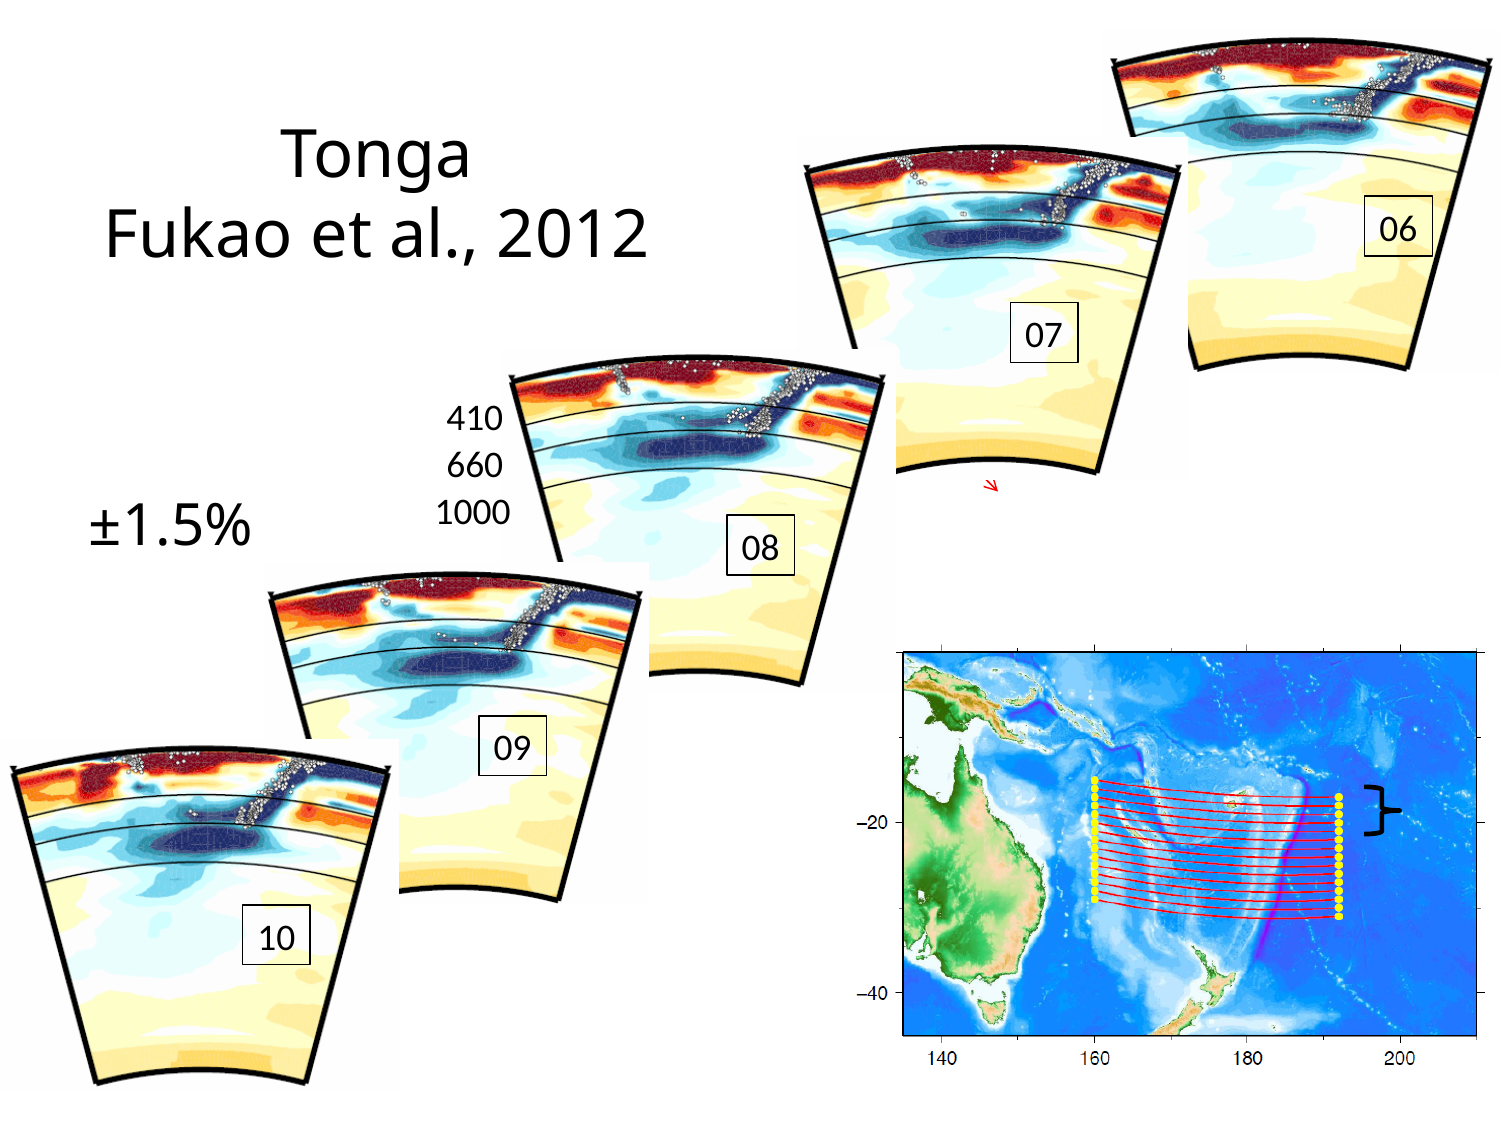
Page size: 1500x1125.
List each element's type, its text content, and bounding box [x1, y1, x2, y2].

text_box Tonga Fukao et al., 2012 [88, 103, 666, 278]
text_box 410 [431, 385, 496, 432]
text_box 1000 [419, 479, 496, 540]
text_box ±1.5% [74, 479, 268, 565]
text_box 660 [431, 432, 496, 479]
picture [0, 30, 1500, 1090]
